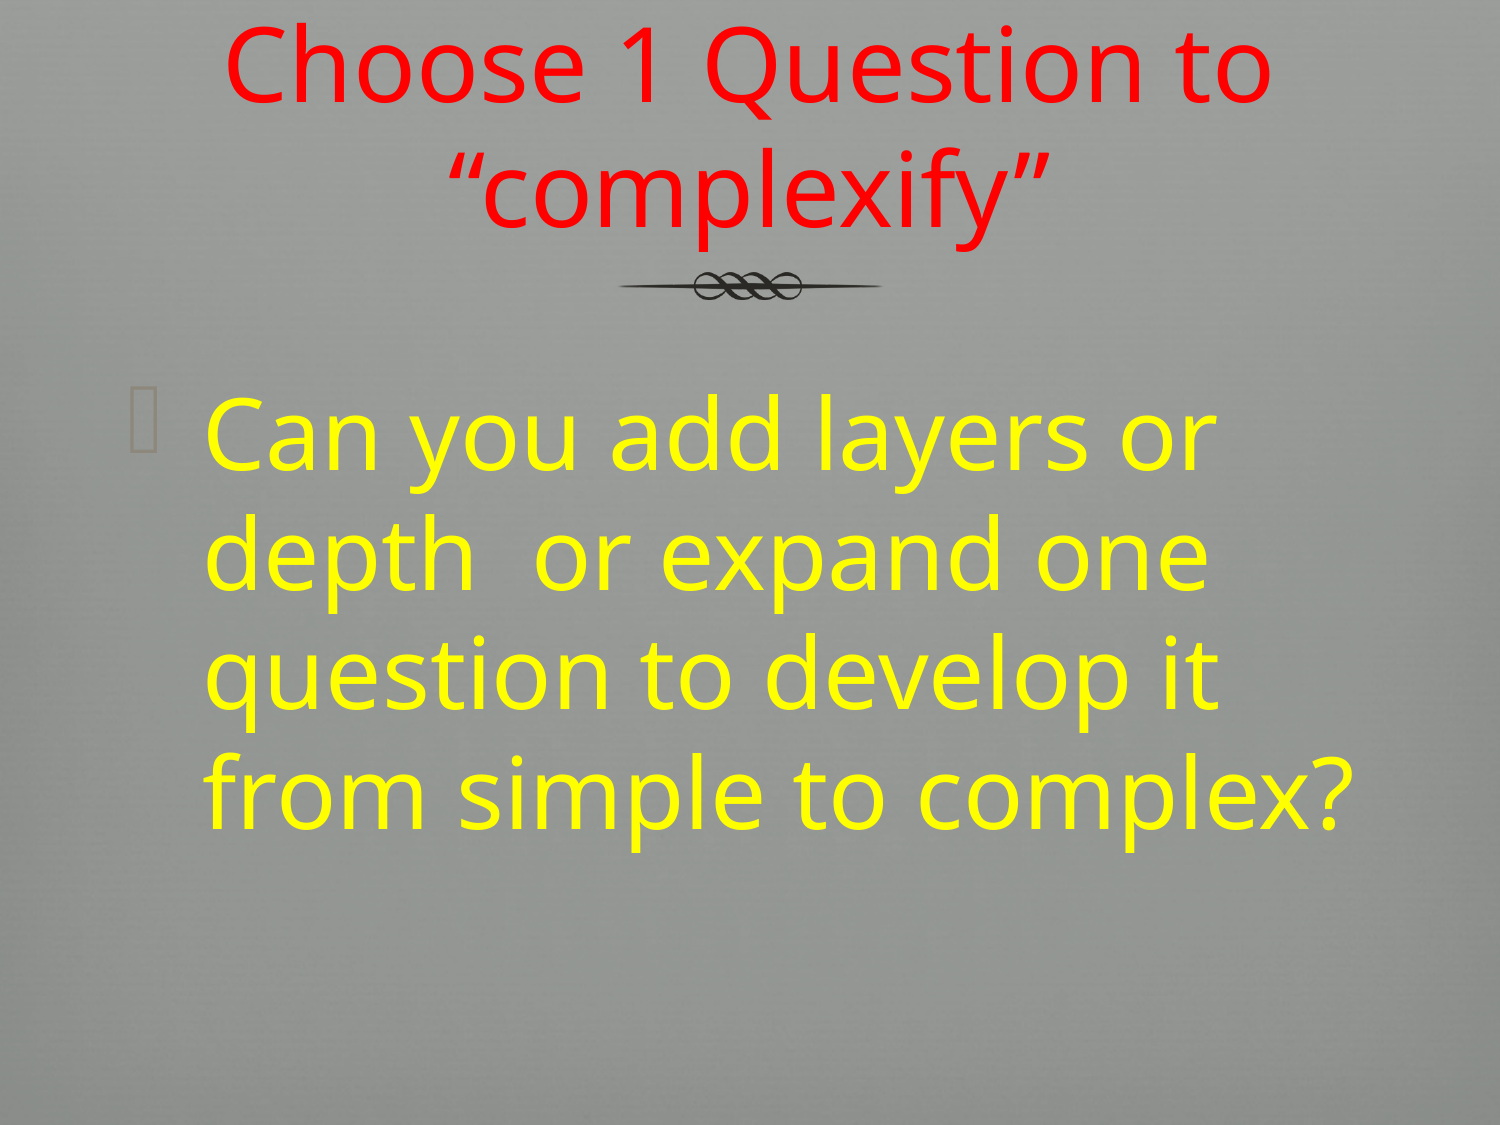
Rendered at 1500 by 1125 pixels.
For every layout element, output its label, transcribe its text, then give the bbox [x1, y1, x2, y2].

list Can you add layers or depth or expand one question to develop it from simple to complex? [112, 362, 1388, 963]
picture [615, 272, 885, 300]
title Choose 1 Question to “complexify” [112, 11, 1388, 236]
